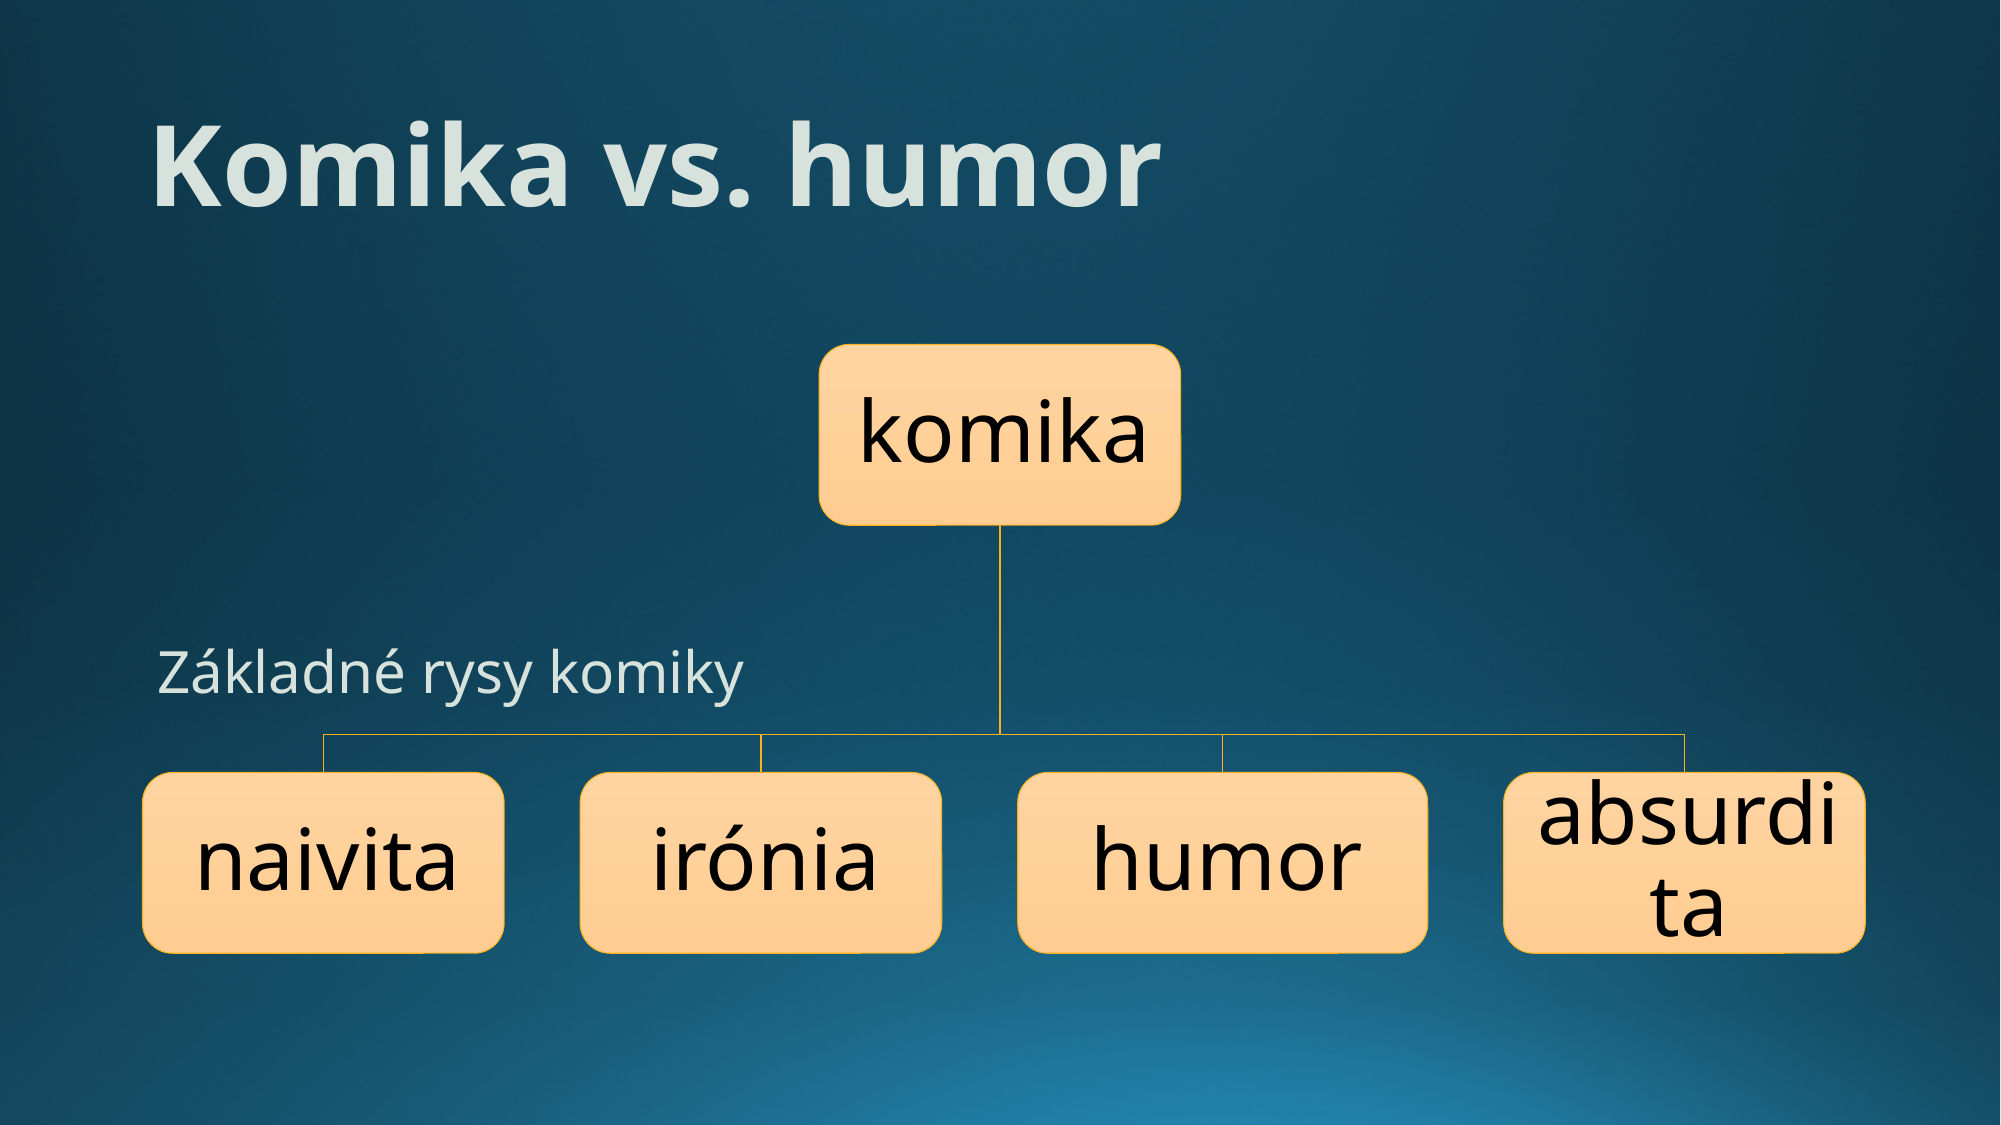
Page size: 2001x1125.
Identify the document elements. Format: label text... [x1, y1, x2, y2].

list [142, 344, 1868, 954]
picture [0, 0, 2001, 1125]
title Komika vs. humor [132, 61, 1858, 279]
